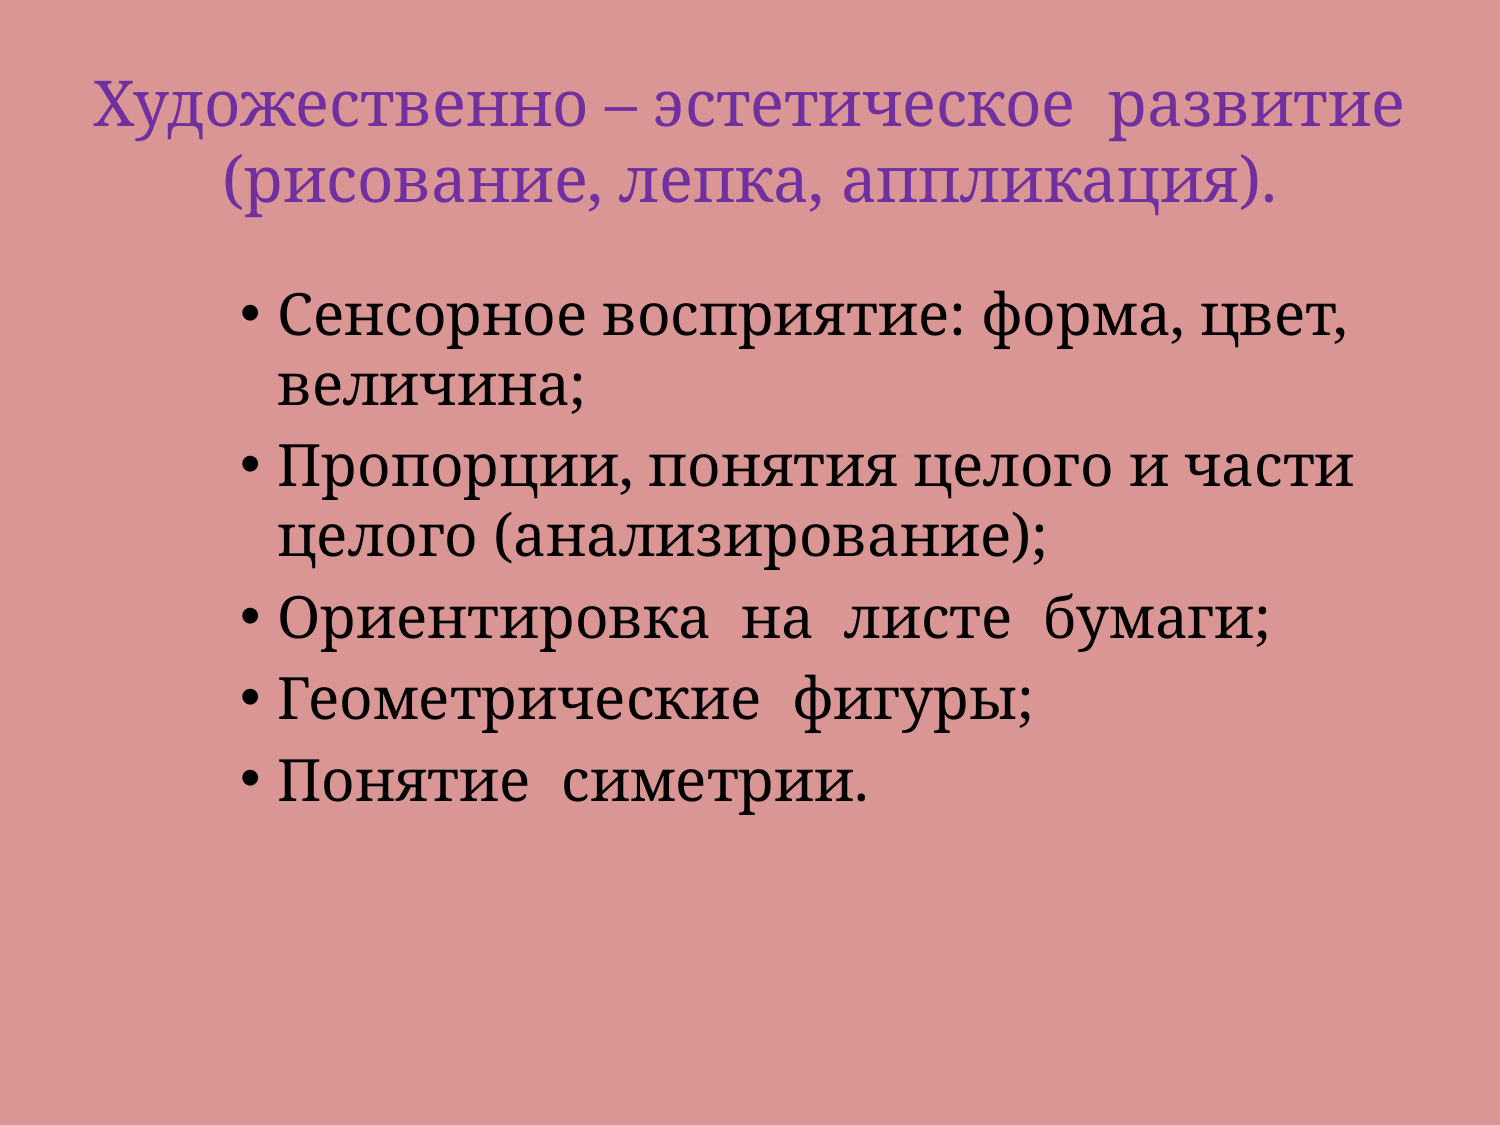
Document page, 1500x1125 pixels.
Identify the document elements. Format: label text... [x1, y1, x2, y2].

title Художественно – эстетическое развитие (рисование, лепка, аппликация). [75, 45, 1425, 233]
list Сенсорное восприятие: форма, цвет, величина; Пропорции, понятия целого и части целого (анализирование); Ориентировка на листе бумаги; Геометрические фигуры; Понятие симетрии. [75, 269, 1500, 1005]
